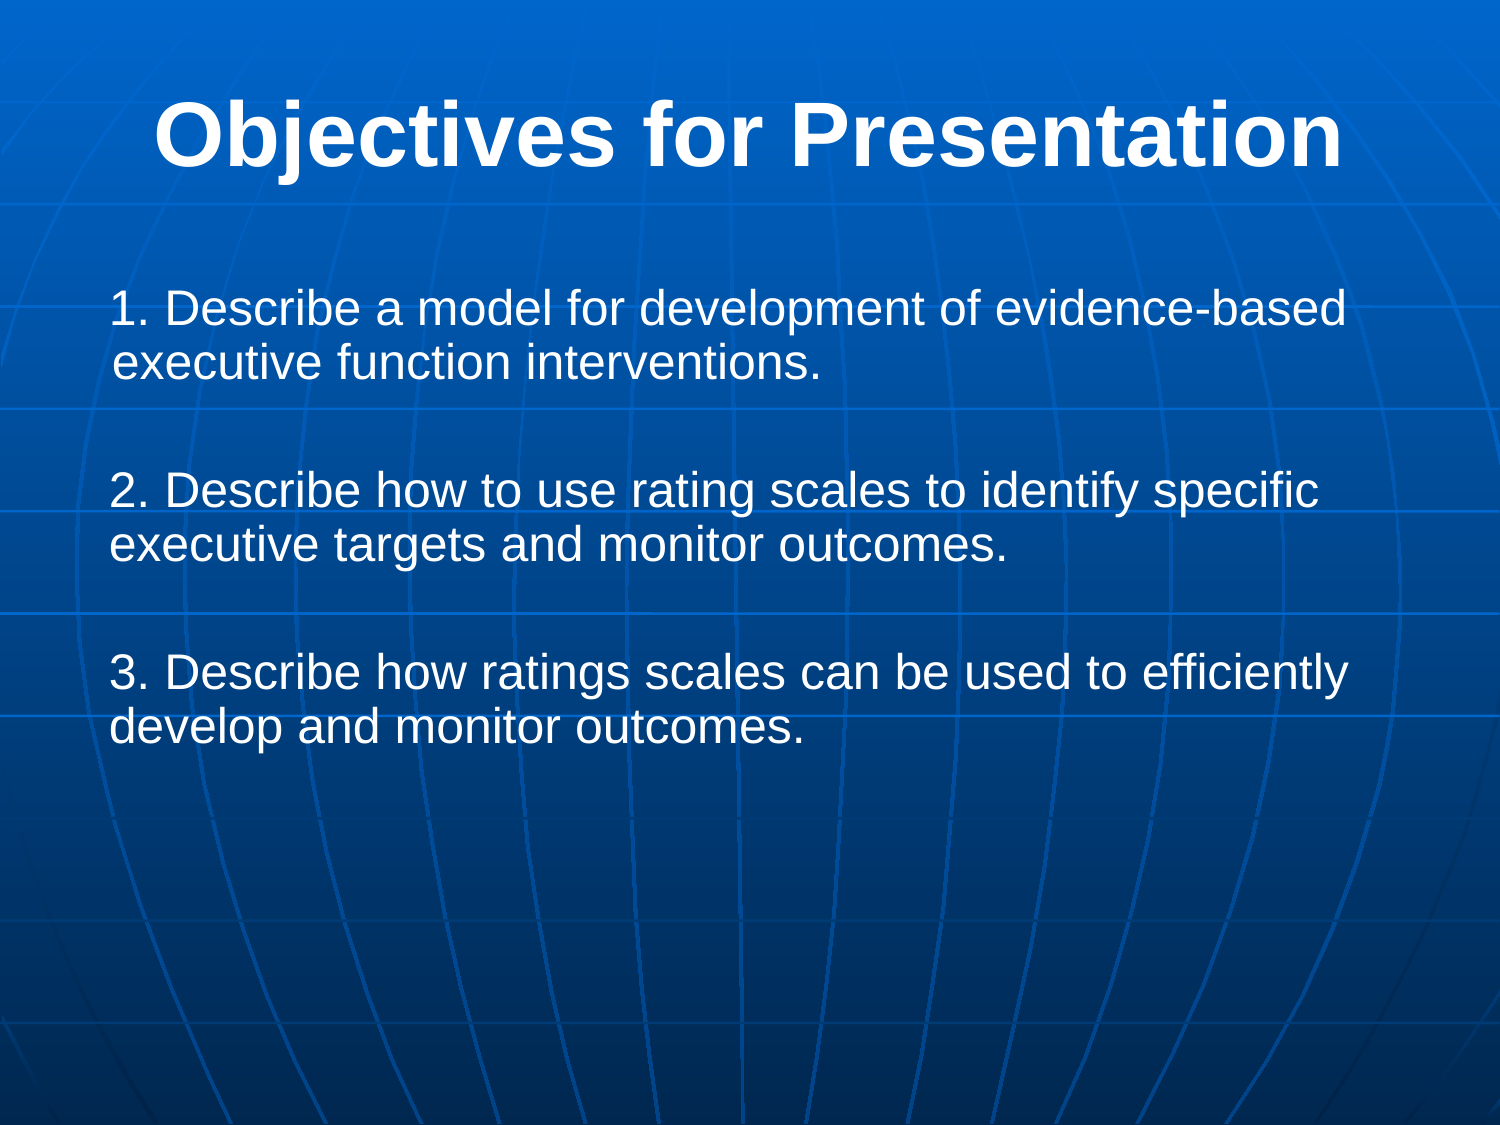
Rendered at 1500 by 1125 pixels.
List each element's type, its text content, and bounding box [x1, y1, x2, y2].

list Describe a model for development of evidence-based executive function interventions. 2. Describe how to use rating scales to identify specific executive targets and monitor outcomes. 3. Describe how ratings scales can be used to efficiently develop and monitor outcomes. [75, 275, 1463, 1013]
title Objectives for Presentation [75, 55, 1425, 205]
